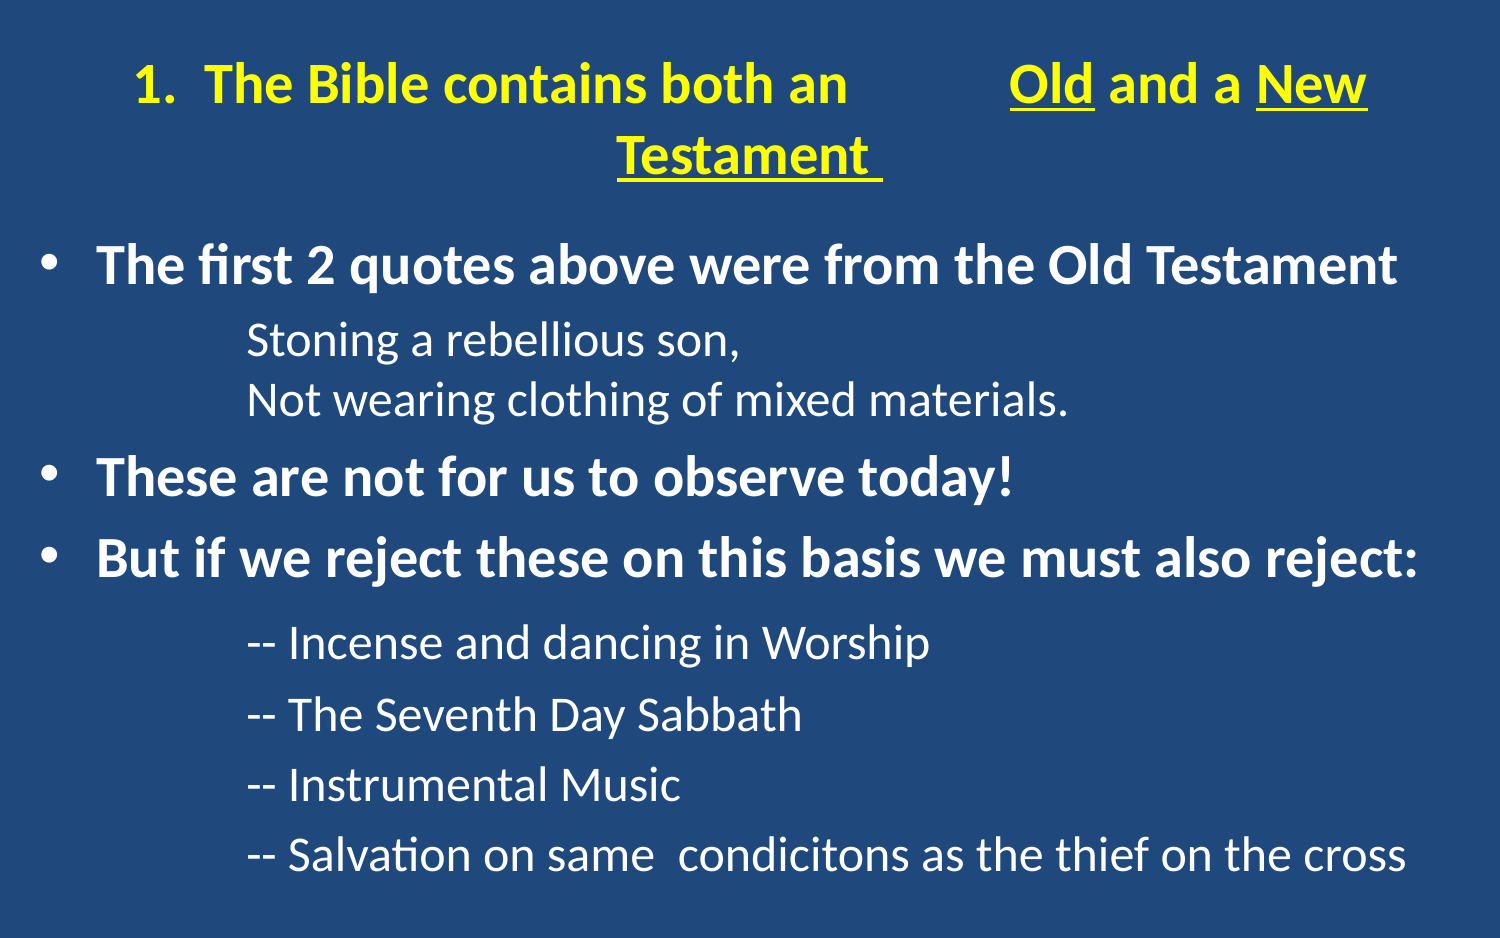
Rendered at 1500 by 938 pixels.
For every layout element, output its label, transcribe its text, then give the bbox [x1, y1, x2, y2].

title 1. The Bible contains both an Old and a New Testament [75, 37, 1425, 194]
list The first 2 quotes above were from the Old Testament Stoning a rebellious son, Not wearing clothing of mixed materials. These are not for us to observe today! But if we reject these on this basis we must also reject: -- Incense and dancing in Worship -- The Seventh Day Sabbath -- Instrumental Music -- Salvation on same condicitons as the thief on the cross [24, 218, 1475, 888]
